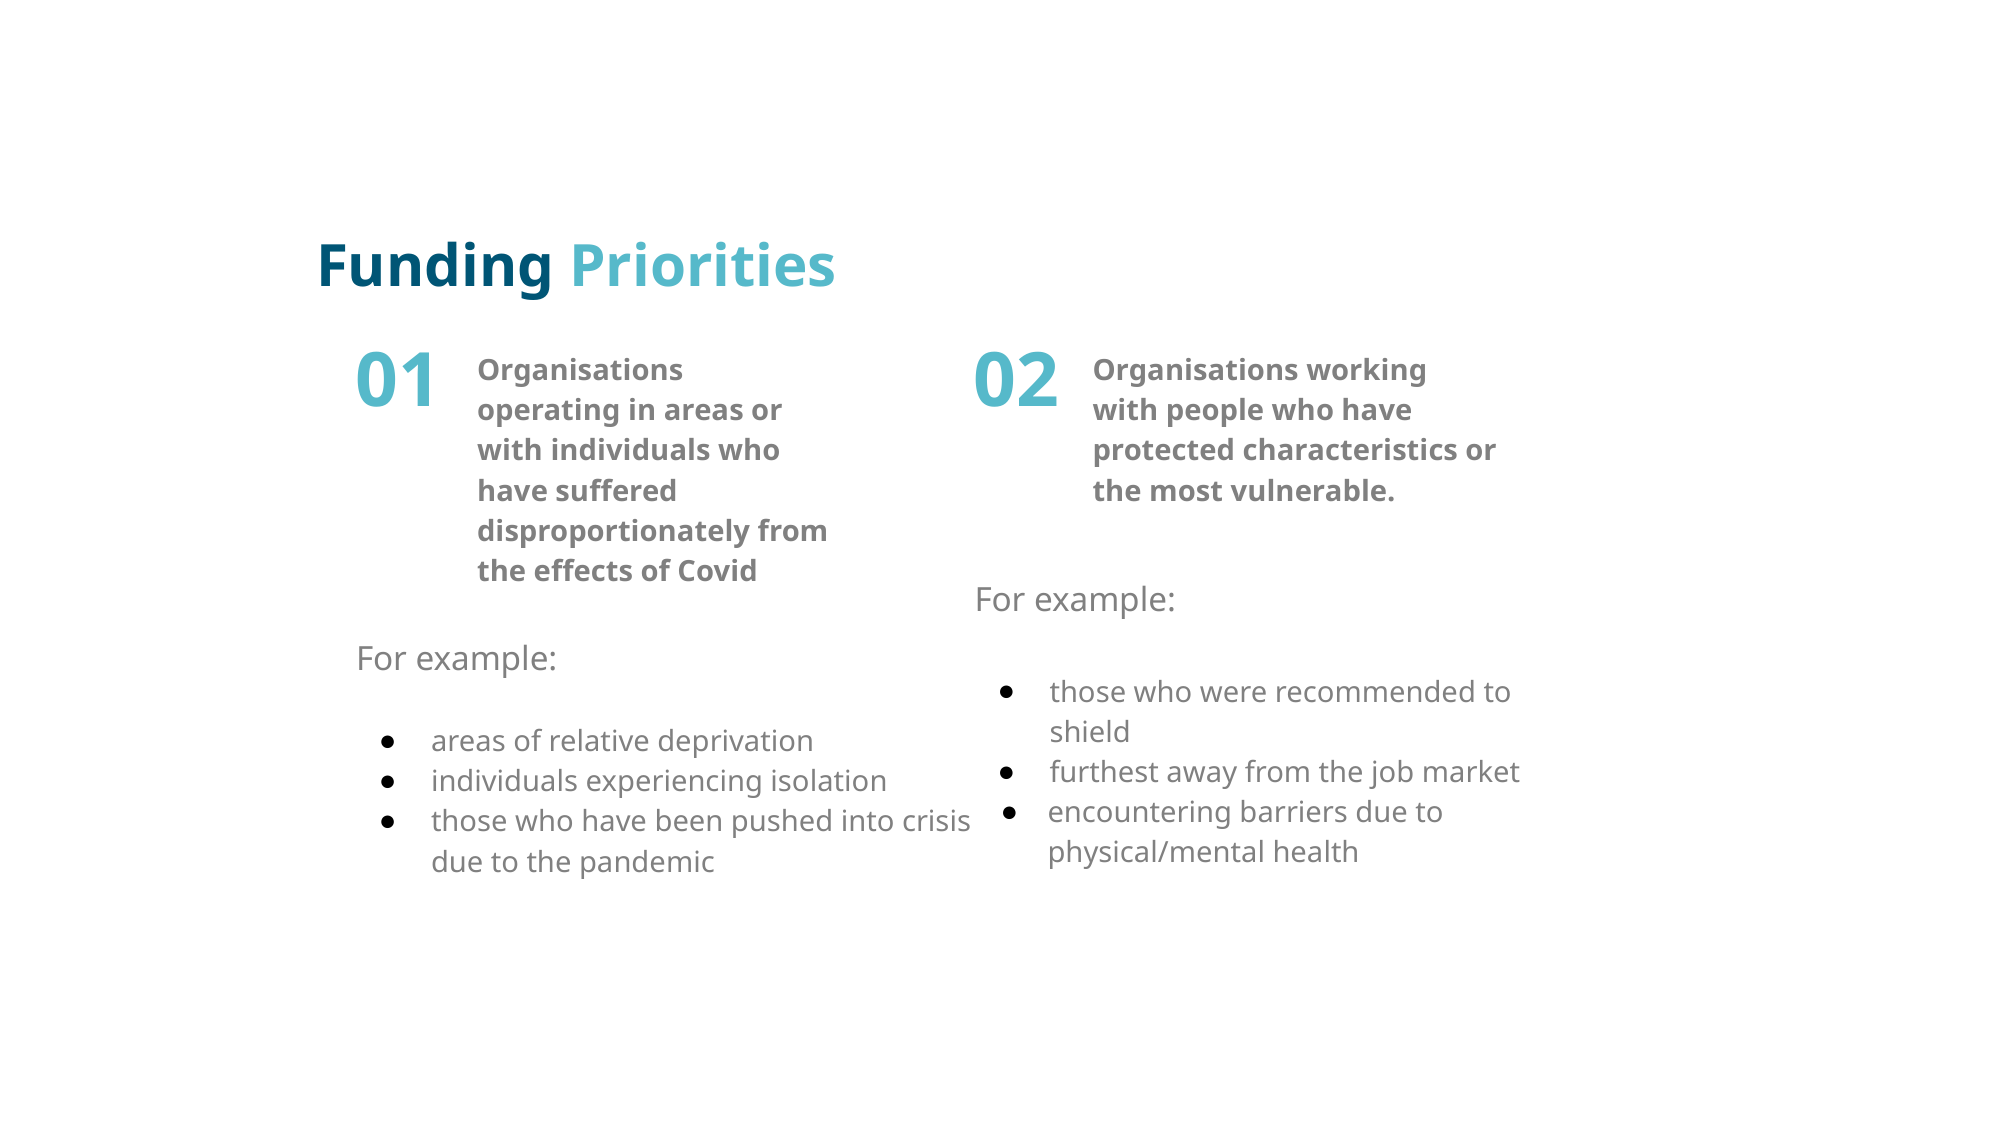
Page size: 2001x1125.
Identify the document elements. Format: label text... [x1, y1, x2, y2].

list Organisations operating in areas or with individuals who have suffered disproportionately from the effects of Covid [462, 331, 847, 518]
text_box For example: areas of relative deprivation individuals experiencing isolation those who have been pushed into crisis due to the pandemic [341, 581, 998, 812]
list For example: those who were recommended to shield furthest away from the job market encountering barriers due to physical/mental health [959, 556, 1616, 899]
title Funding Priorities [301, 213, 1699, 308]
text_box 01 [340, 323, 457, 429]
text_box Organisations working with people who have protected characteristics or the most vulnerable. [1077, 331, 1516, 583]
text_box 02 [958, 323, 1075, 429]
